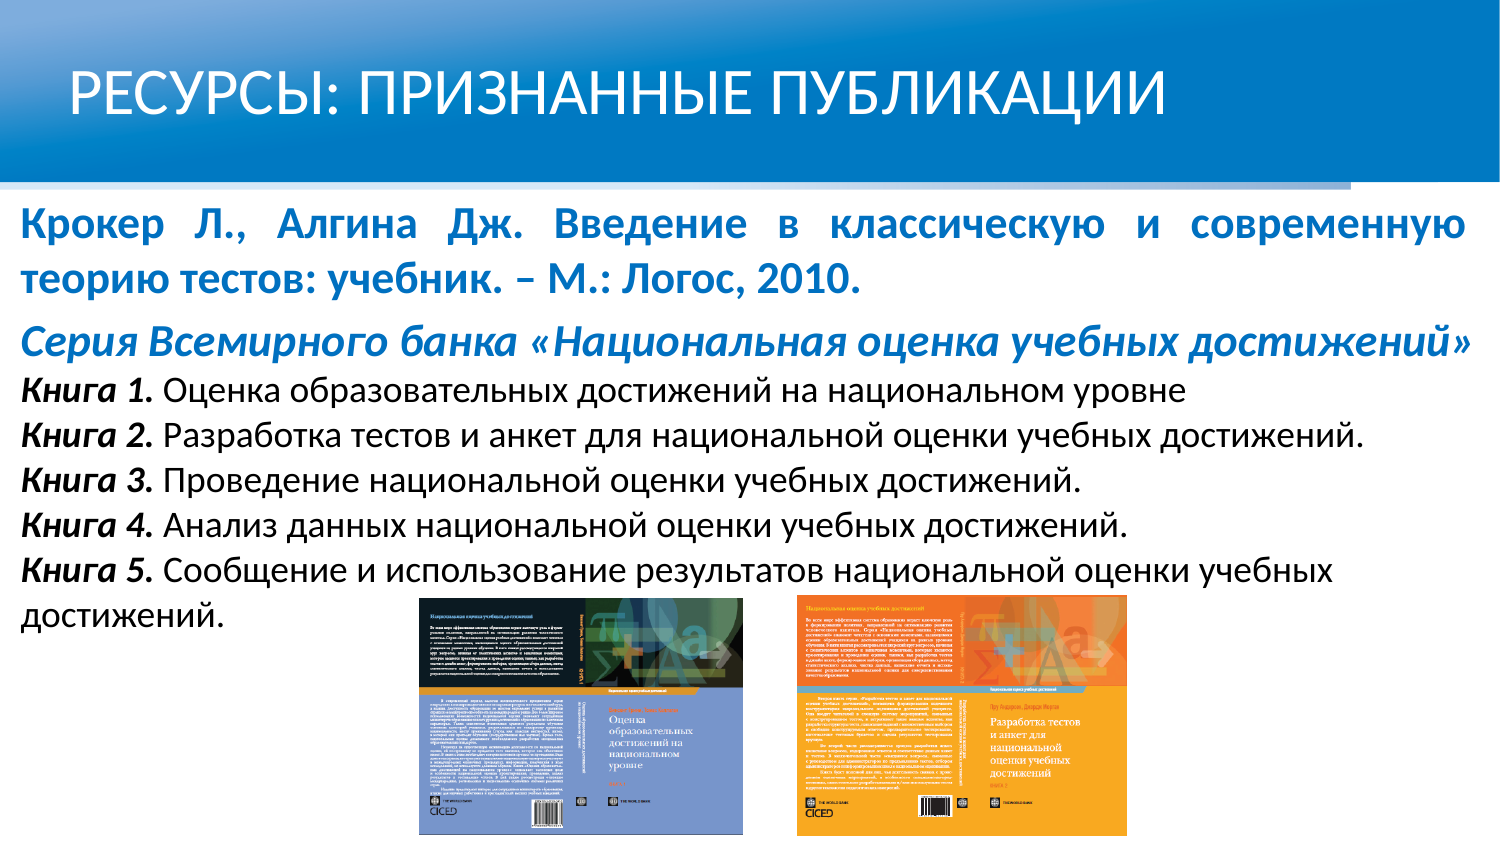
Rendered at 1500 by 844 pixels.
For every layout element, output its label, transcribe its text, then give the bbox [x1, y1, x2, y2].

picture [796, 595, 1128, 836]
picture [418, 598, 743, 835]
text_box Серия Всемирного банка «Национальная оценка учебных достижений» Книга 1. Оценка образовательных достижений на национальном уровне Книга 2. Разработка тестов и анкет для национальной оценки учебных достижений. Книга 3. Проведение национальной оценки учебных достижений. Книга 4. Анализ данных национальной оценки учебных достижений. Книга 5. Сообщение и использование результатов национальной оценки учебных достижений. [5, 303, 1495, 643]
text_box Крокер Л., Алгина Дж. Введение в классическую и современную теорию тестов: учебник. – М.: Логос, 2010. [5, 198, 1483, 311]
picture [0, 0, 1500, 191]
